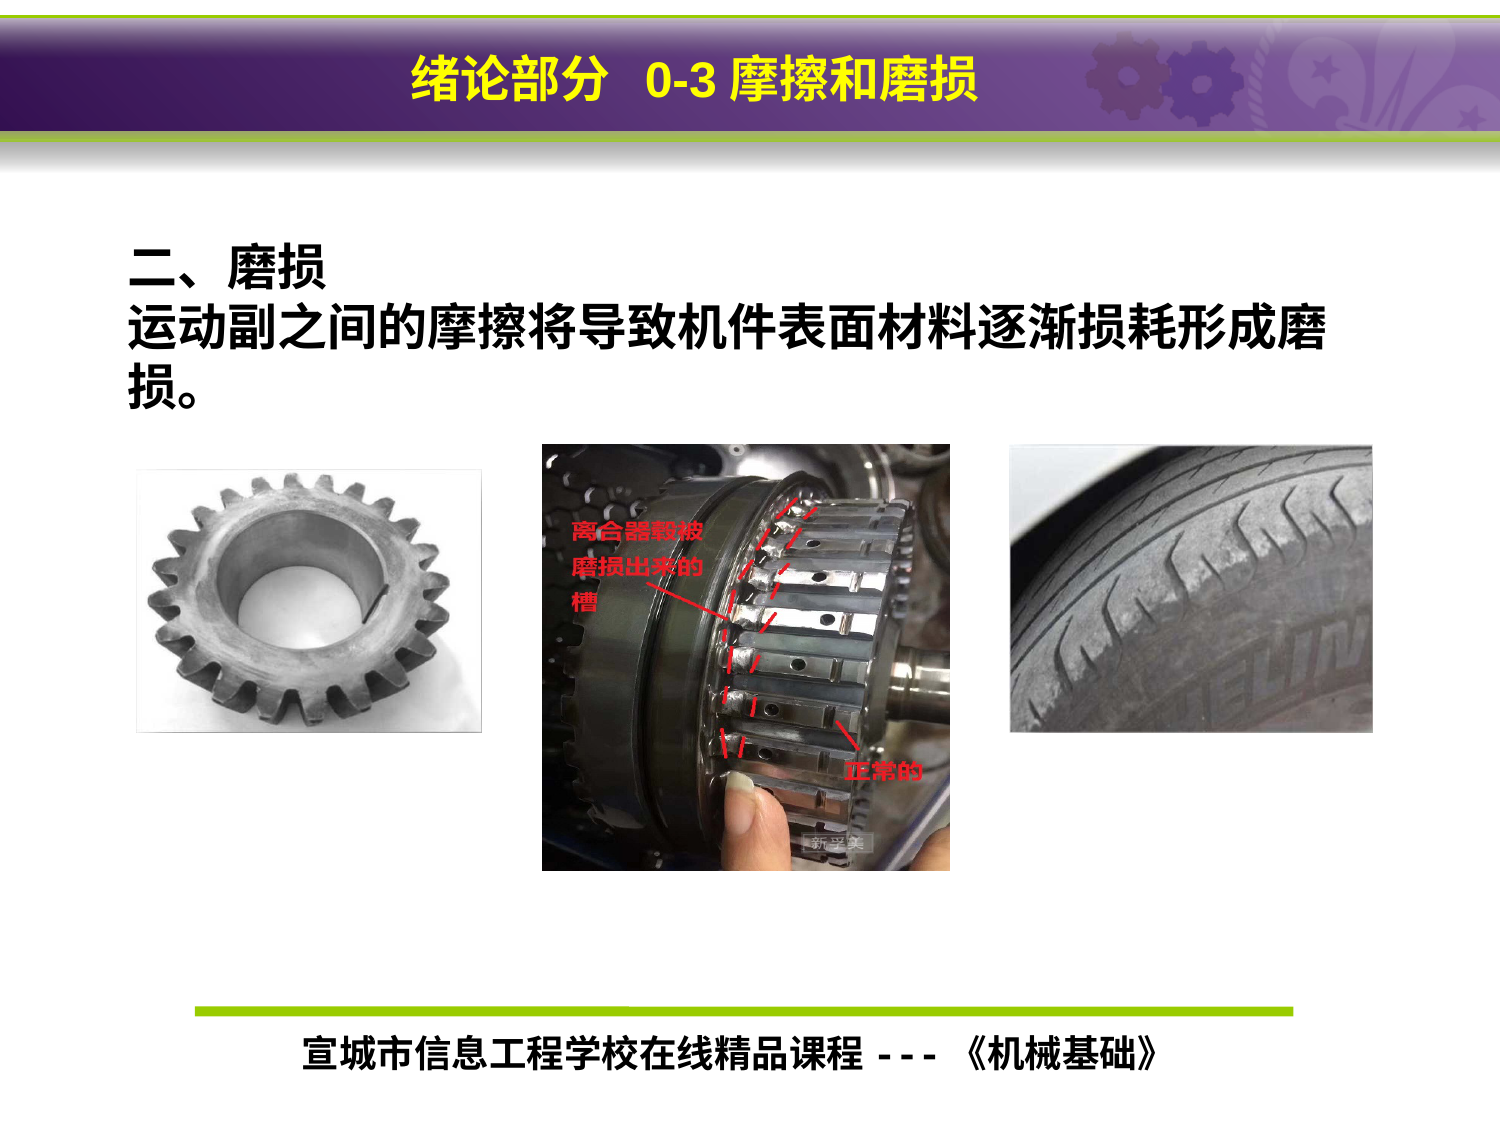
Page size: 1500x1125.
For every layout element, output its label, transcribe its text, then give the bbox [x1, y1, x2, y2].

text_box 二、磨损 运动副之间的摩擦将导致机件表面材料逐渐损耗形成磨损。 [112, 228, 1388, 423]
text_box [0, 18, 1500, 173]
picture [136, 469, 482, 733]
picture [1009, 444, 1374, 733]
text_box 宣城市信息工程学校在线精品课程---《机械基础》 [242, 1023, 1235, 1083]
picture [541, 444, 950, 871]
